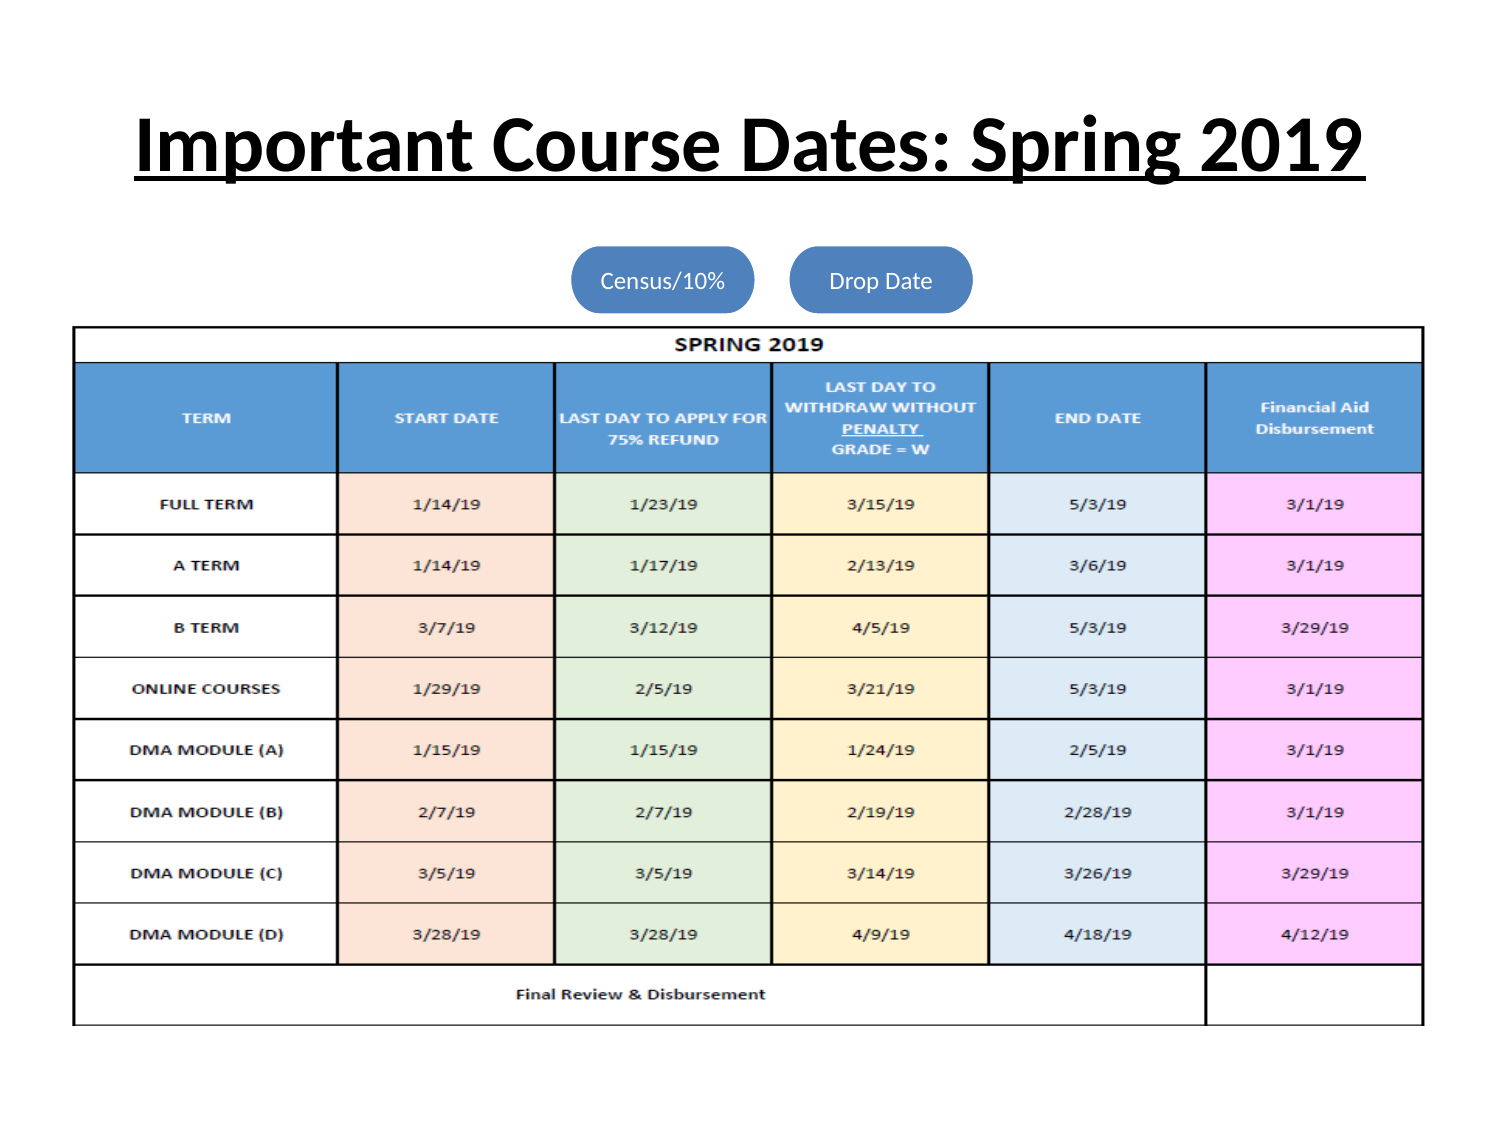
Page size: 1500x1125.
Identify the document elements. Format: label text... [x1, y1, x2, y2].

picture [49, 315, 1453, 1026]
text_box Census/10% [567, 242, 759, 313]
title Important Course Dates: Spring 2019 [75, 45, 1425, 233]
text_box Drop Date [785, 242, 978, 313]
